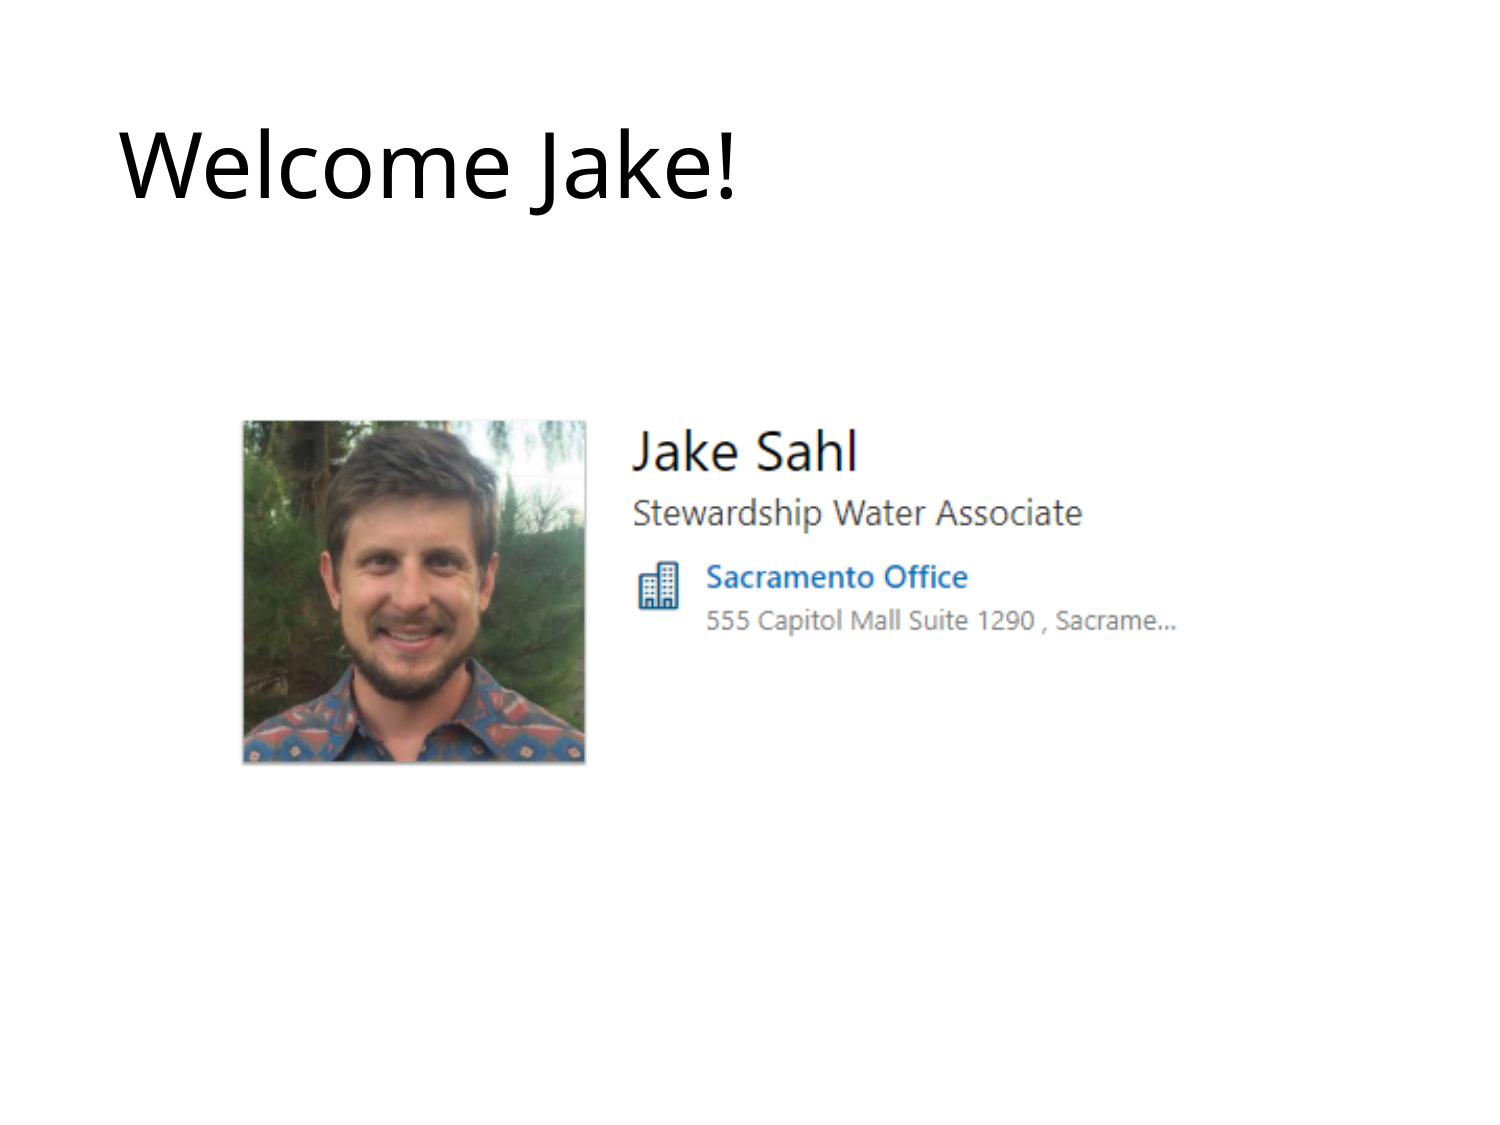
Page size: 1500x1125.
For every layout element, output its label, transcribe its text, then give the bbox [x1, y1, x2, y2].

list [238, 415, 1210, 785]
title Welcome Jake! [103, 59, 1397, 278]
